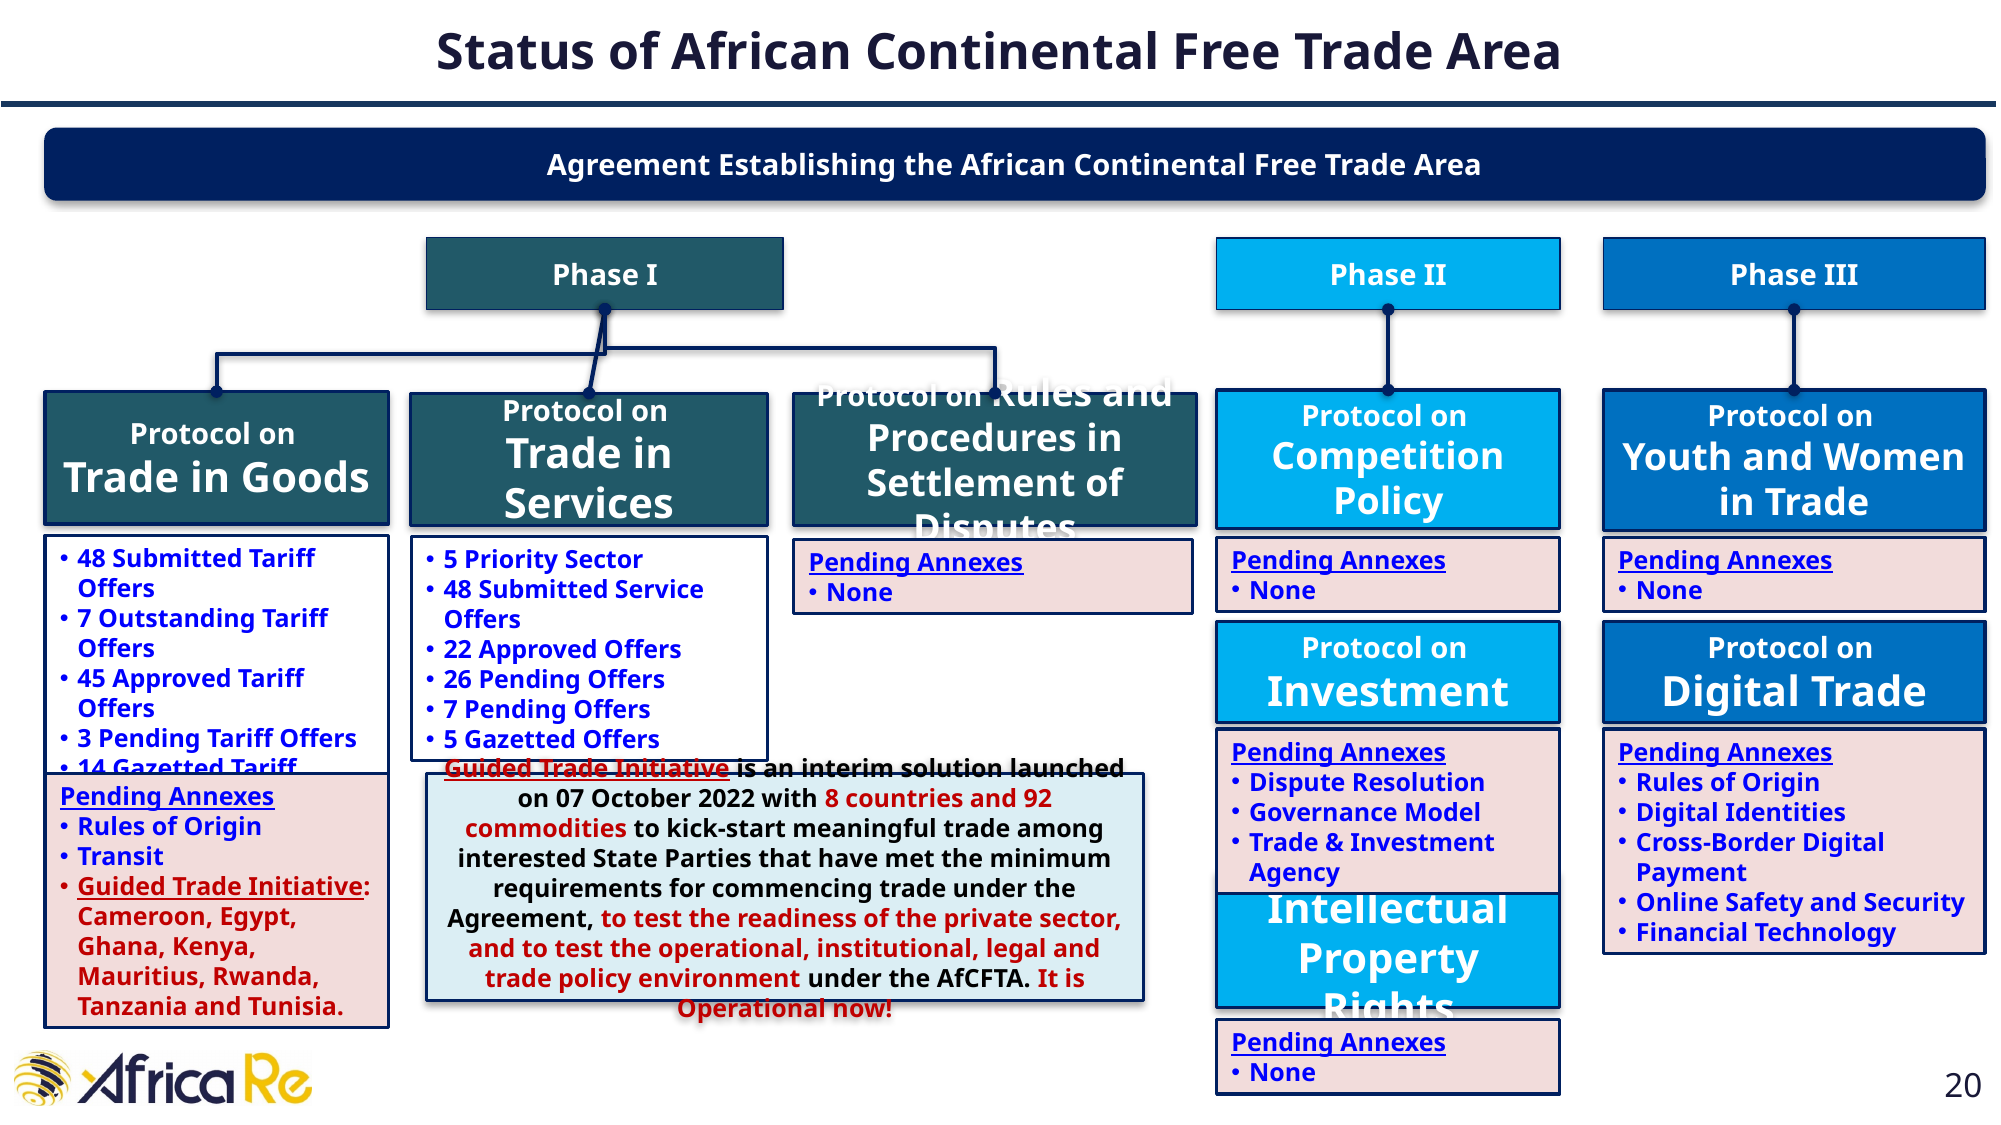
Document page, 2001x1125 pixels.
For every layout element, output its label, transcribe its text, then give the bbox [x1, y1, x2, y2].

text_box Pending Annexes Dispute Resolution Governance Model Trade & Investment Agency [1216, 729, 1560, 894]
text_box Pending Annexes Rules of Origin Transit Guided Trade Initiative: Cameroon, Egypt, Ghana, Kenya, Mauritius, Rwanda, Tanzania and Tunisia. [44, 773, 389, 1028]
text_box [757, 155, 843, 547]
text_box Pending Annexes Rules of Origin Digital Identities Cross-Border Digital Payment Online Safety and Security Financial Technology [1603, 729, 1985, 954]
text_box Pending Annexes None [1216, 537, 1560, 612]
text_box Protocol on Trade in Services [457, 392, 752, 526]
text_box Protocol on Digital Trade [1603, 621, 1986, 723]
text_box Protocol on Rules and Procedures in Settlement of Disputes [847, 392, 1197, 526]
text_box 5 Priority Sector 48 Submitted Service Offers 22 Approved Offers 26 Pending Offers 7 Pending Offers 5 Gazetted Offers [411, 536, 768, 761]
text_box 20 [1838, 1057, 1997, 1118]
text_box 48 Submitted Tariff Offers 7 Outstanding Tariff Offers 45 Approved Tariff Offers 3 Pending Tariff Offers 14 Gazetted Tariff Offers Rules of Origin Guided Trade Initiative [44, 535, 389, 773]
text_box Status of African Continental Free Trade Area [0, 1, 2000, 98]
text_box Agreement Establishing the African Continental Free Trade Area [44, 127, 1986, 201]
text_box Protocol on Intellectual Property Rights [1216, 871, 1561, 1008]
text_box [369, 156, 453, 545]
text_box Protocol on Investment [1216, 621, 1561, 723]
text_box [588, 309, 606, 394]
text_box Phase III [1603, 237, 1986, 310]
picture [14, 1049, 312, 1106]
text_box Guided Trade Initiative is an interim solution launched on 07 October 2022 with 8 countries and 92 commodities to kick-start meaningful trade among interested State Parties that have met the minimum requirements for commencing trade under the Agreement, to test the readiness of the private sector, and to test the operational, institutional, legal and trade policy environment under the AfCFTA. It is Operational now! [426, 773, 1144, 1002]
text_box Phase I [457, 237, 752, 310]
text_box Protocol on Competition Policy [1216, 389, 1561, 529]
text_box Protocol on Youth and Women in Trade [1603, 389, 1986, 531]
text_box Pending Annexes None [793, 539, 1193, 614]
text_box Phase II [1216, 237, 1561, 310]
text_box Protocol on Trade in Goods [44, 391, 364, 525]
text_box Pending Annexes None [1216, 1019, 1560, 1095]
text_box Pending Annexes None [1603, 537, 1985, 612]
